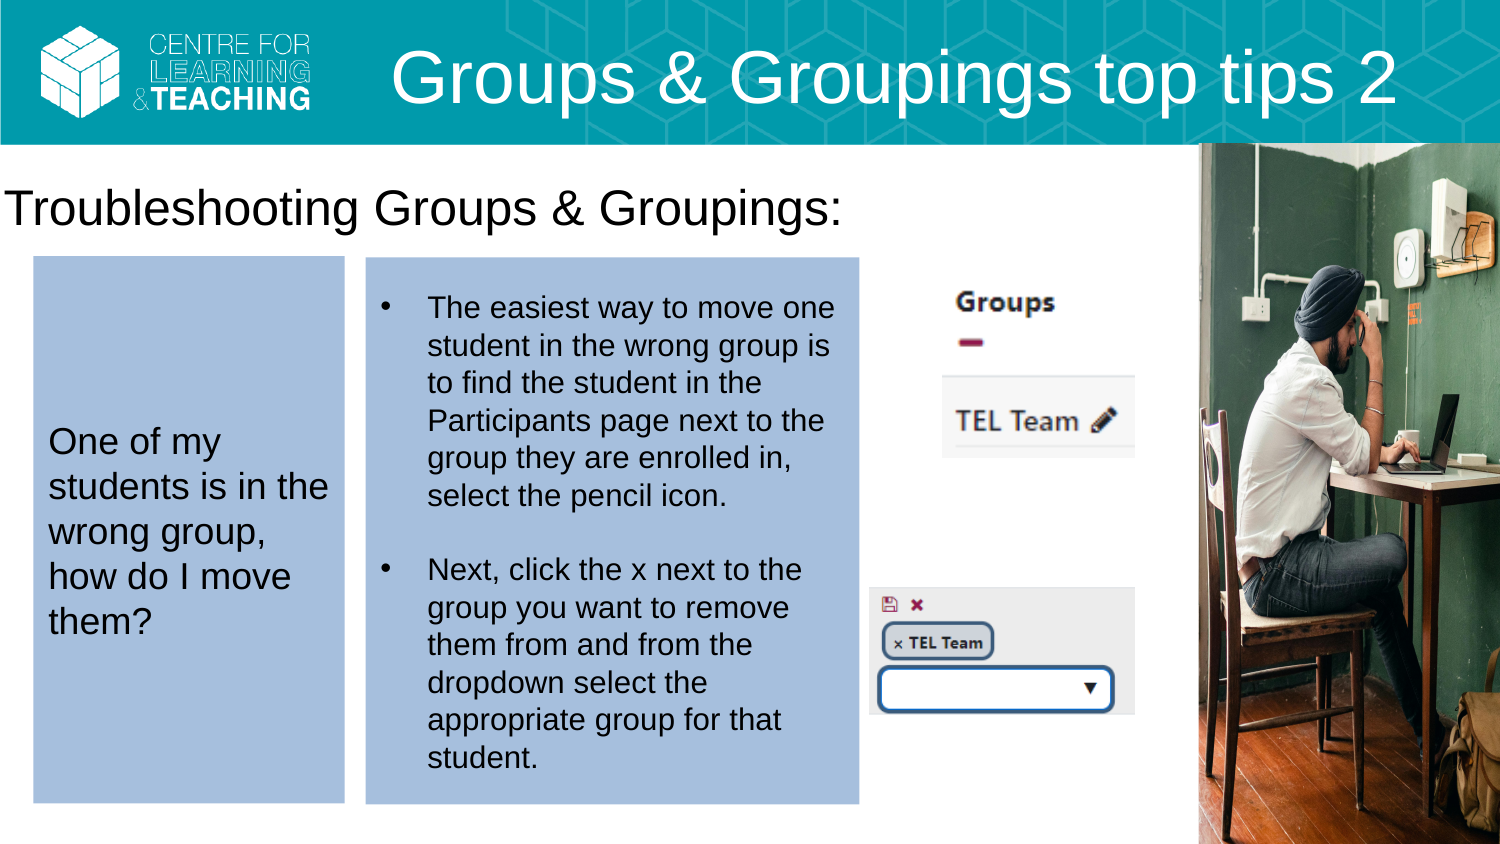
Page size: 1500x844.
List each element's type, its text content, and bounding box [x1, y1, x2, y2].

text_box The easiest way to move one student in the wrong group is to find the student in the Participants page next to the group they are enrolled in, select the pencil icon. Next, click the x next to the group you want to remove them from and from the dropdown select the appropriate group for that student. [365, 257, 860, 805]
title Groups & Groupings top tips 2 [365, 2, 1425, 144]
picture [0, 0, 1500, 844]
text_box Troubleshooting Groups & Groupings: [0, 168, 859, 244]
text_box One of my students is in the wrong group, how do I move them? [33, 256, 345, 804]
